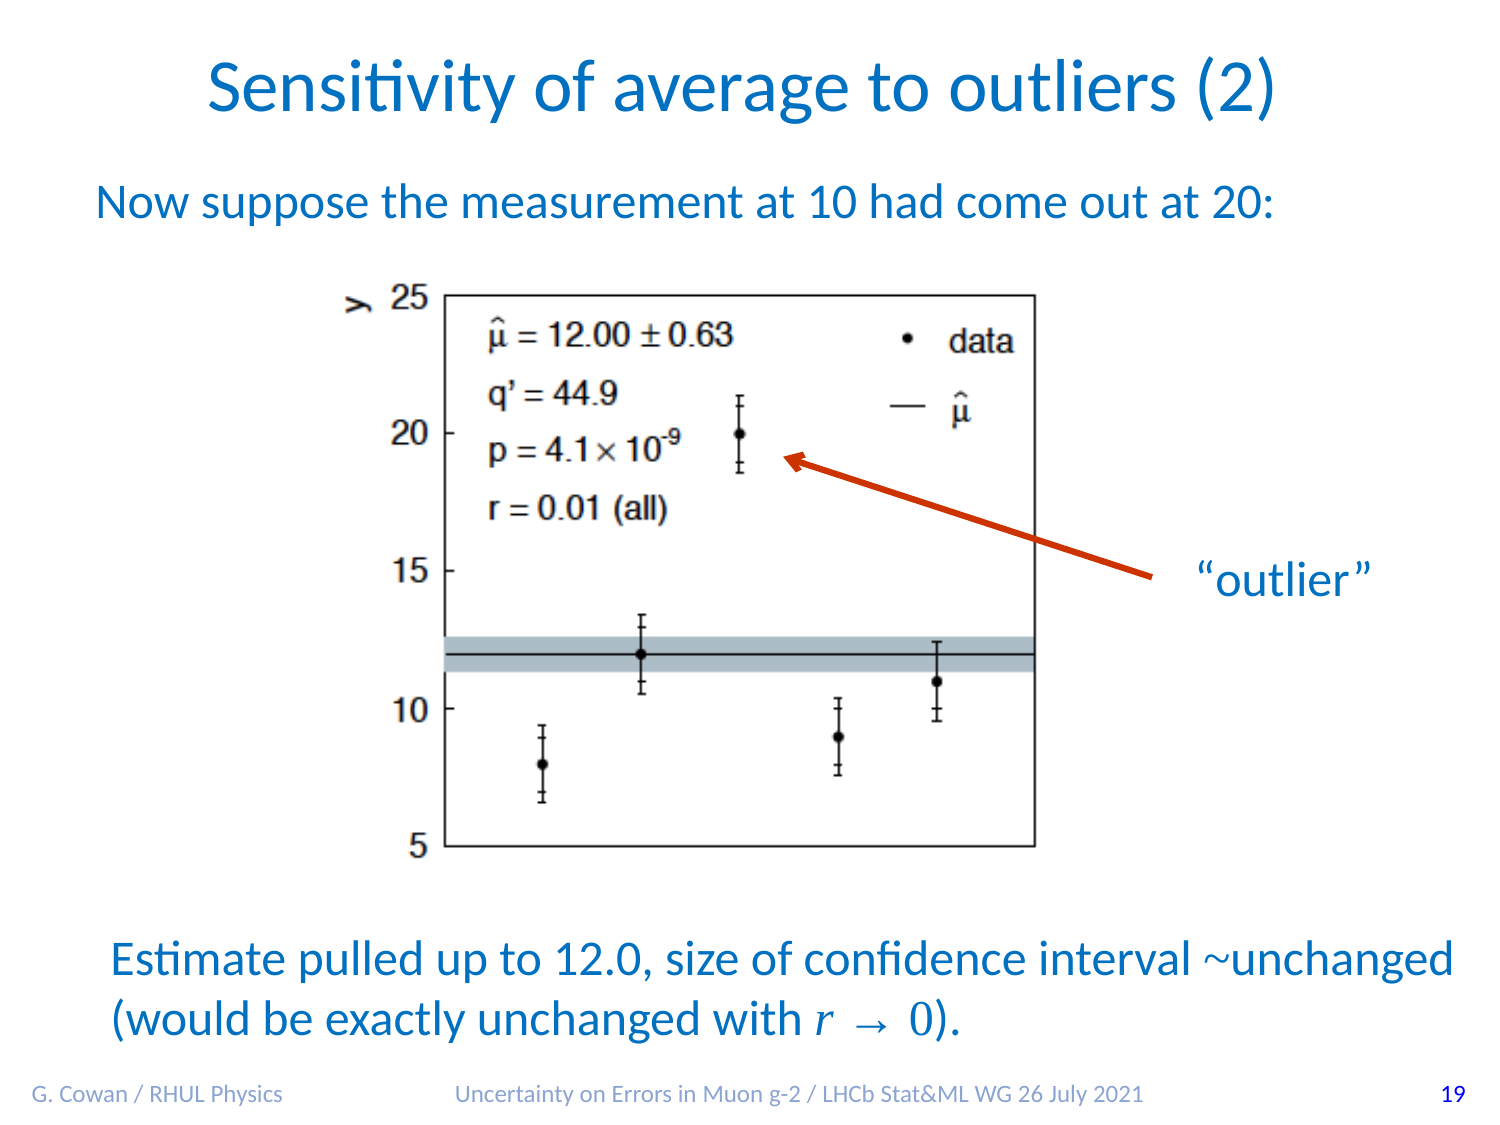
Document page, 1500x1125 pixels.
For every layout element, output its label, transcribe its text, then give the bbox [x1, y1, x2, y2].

text_box “outlier” [1179, 539, 1389, 615]
slide_number G. Cowan / RHUL Physics [16, 1062, 338, 1123]
picture [336, 272, 1052, 876]
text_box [782, 456, 1153, 578]
footer Uncertainty on Errors in Muon g-2 / LHCb Stat&ML WG 26 July 2021 [338, 1062, 1262, 1123]
slide_number 19 [1262, 1062, 1481, 1123]
text_box Sensitivity of average to outliers (2) [146, 40, 1340, 123]
text_box Estimate pulled up to 12.0, size of confidence interval ~unchanged (would be exactly unchanged with r → 0). [95, 918, 1470, 1054]
text_box Now suppose the measurement at 10 had come out at 20: [80, 160, 1291, 236]
